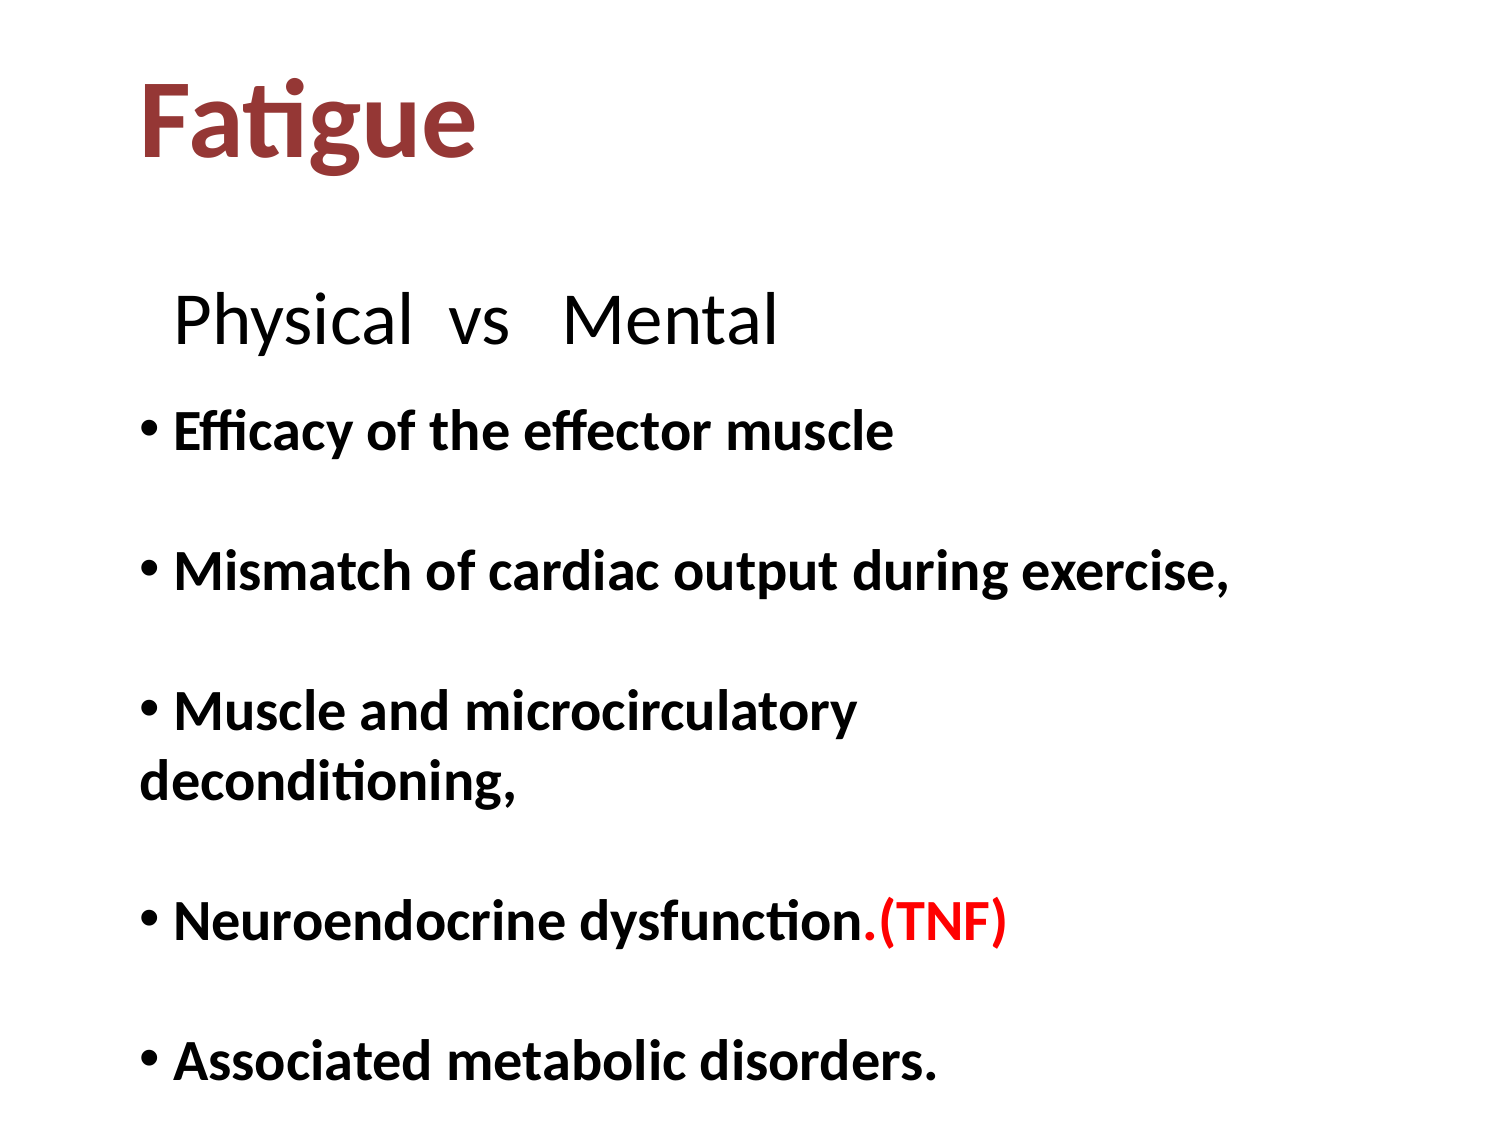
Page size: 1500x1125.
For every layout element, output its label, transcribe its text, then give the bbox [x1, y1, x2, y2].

text_box Fatigue Physical vs Mental [125, 37, 838, 368]
text_box Efficacy of the effector muscle Mismatch of cardiac output during exercise, Muscle and microcirculatory deconditioning, Neuroendocrine dysfunction.(TNF) Associated metabolic disorders. [124, 249, 1250, 1125]
